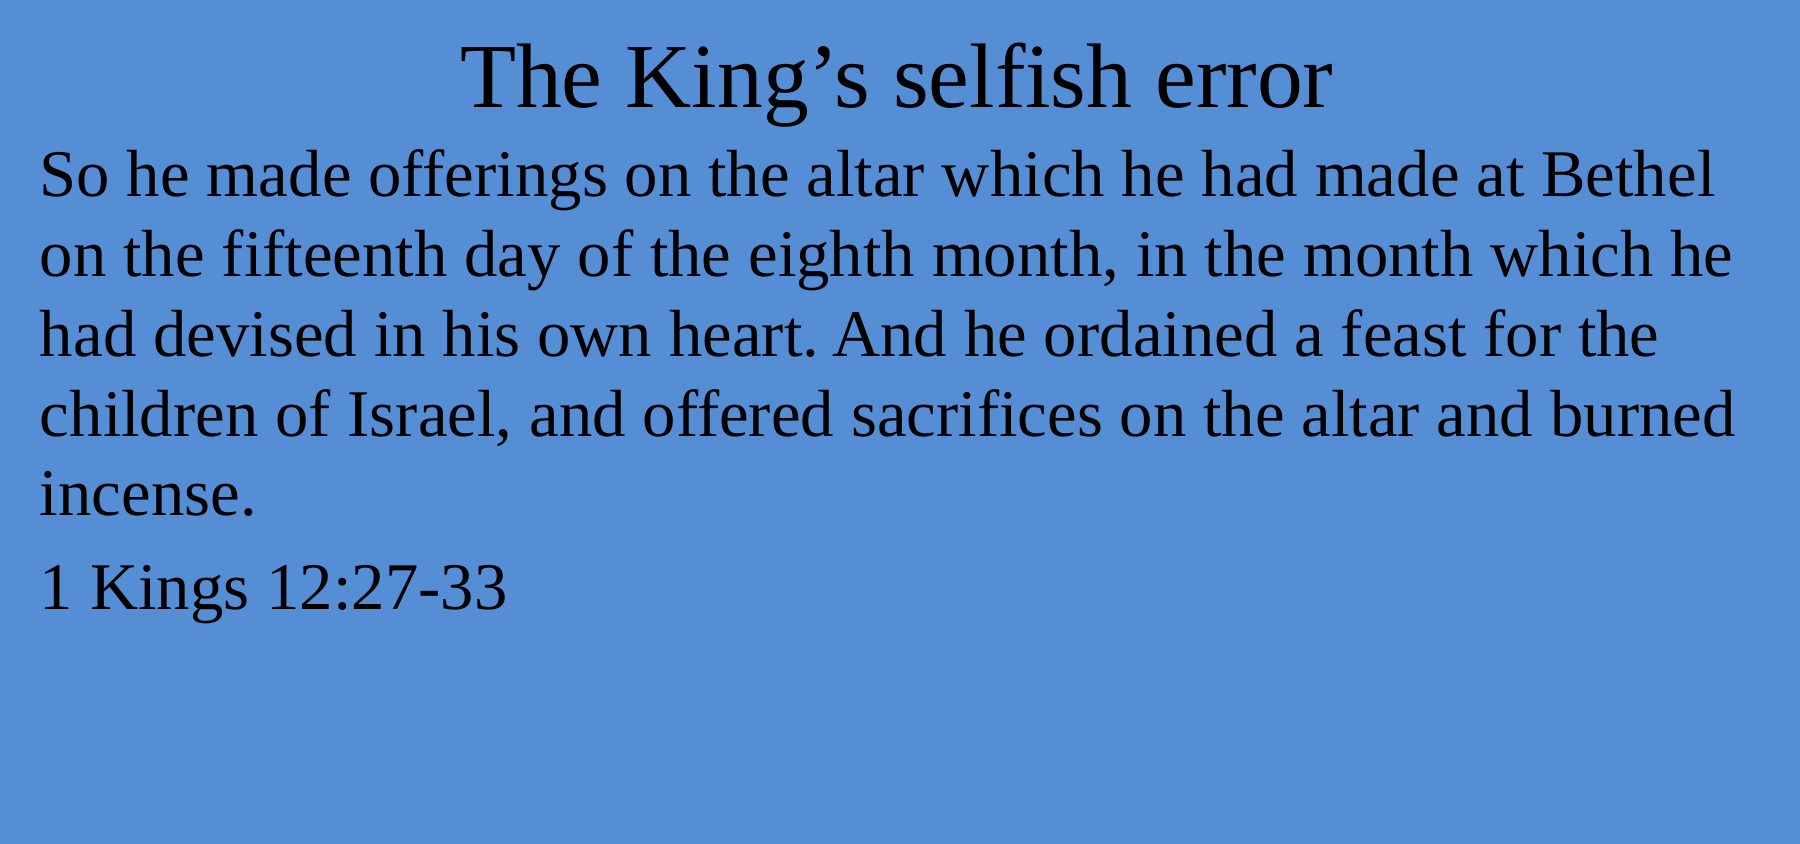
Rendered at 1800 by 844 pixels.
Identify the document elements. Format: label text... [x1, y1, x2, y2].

title The King’s selfish error [87, 1, 1708, 121]
list So he made offerings on the altar which he had made at Bethel on the fifteenth day of the eighth month, in the month which he had devised in his own heart. And he ordained a feast for the children of Israel, and offered sacrifices on the altar and burned incense. 1 Kings 12:27-33 [24, 121, 1775, 822]
